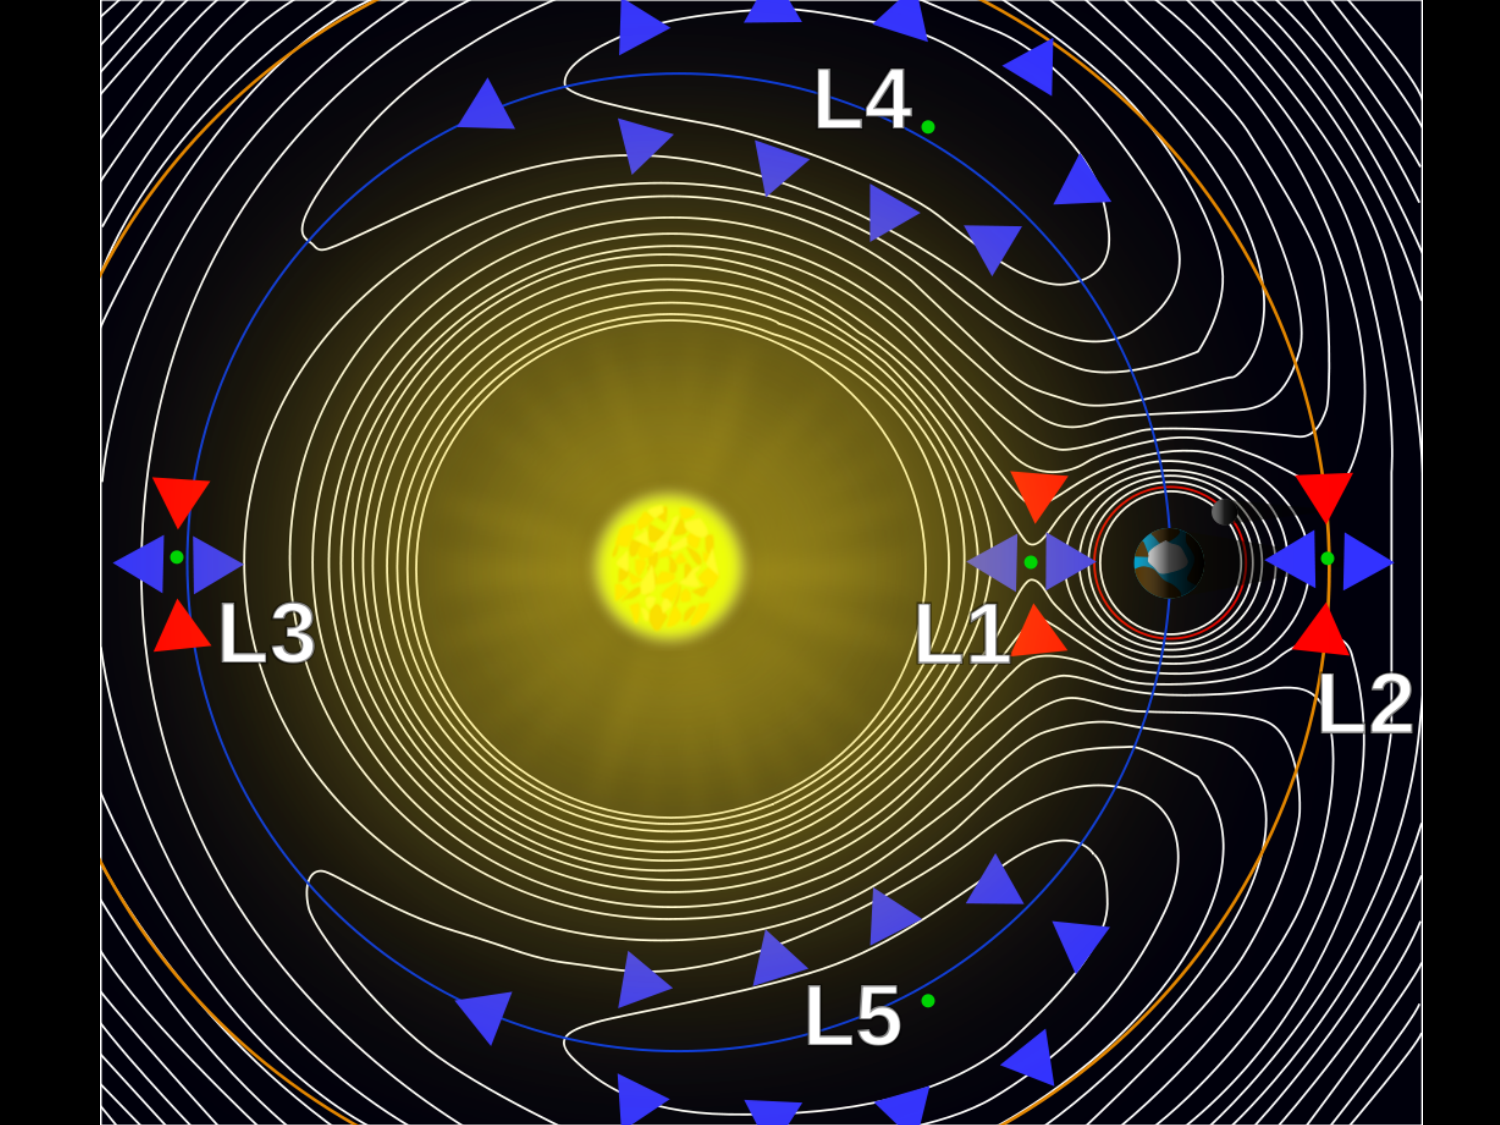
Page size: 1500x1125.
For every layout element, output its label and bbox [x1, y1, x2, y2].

picture [100, 0, 1423, 1125]
